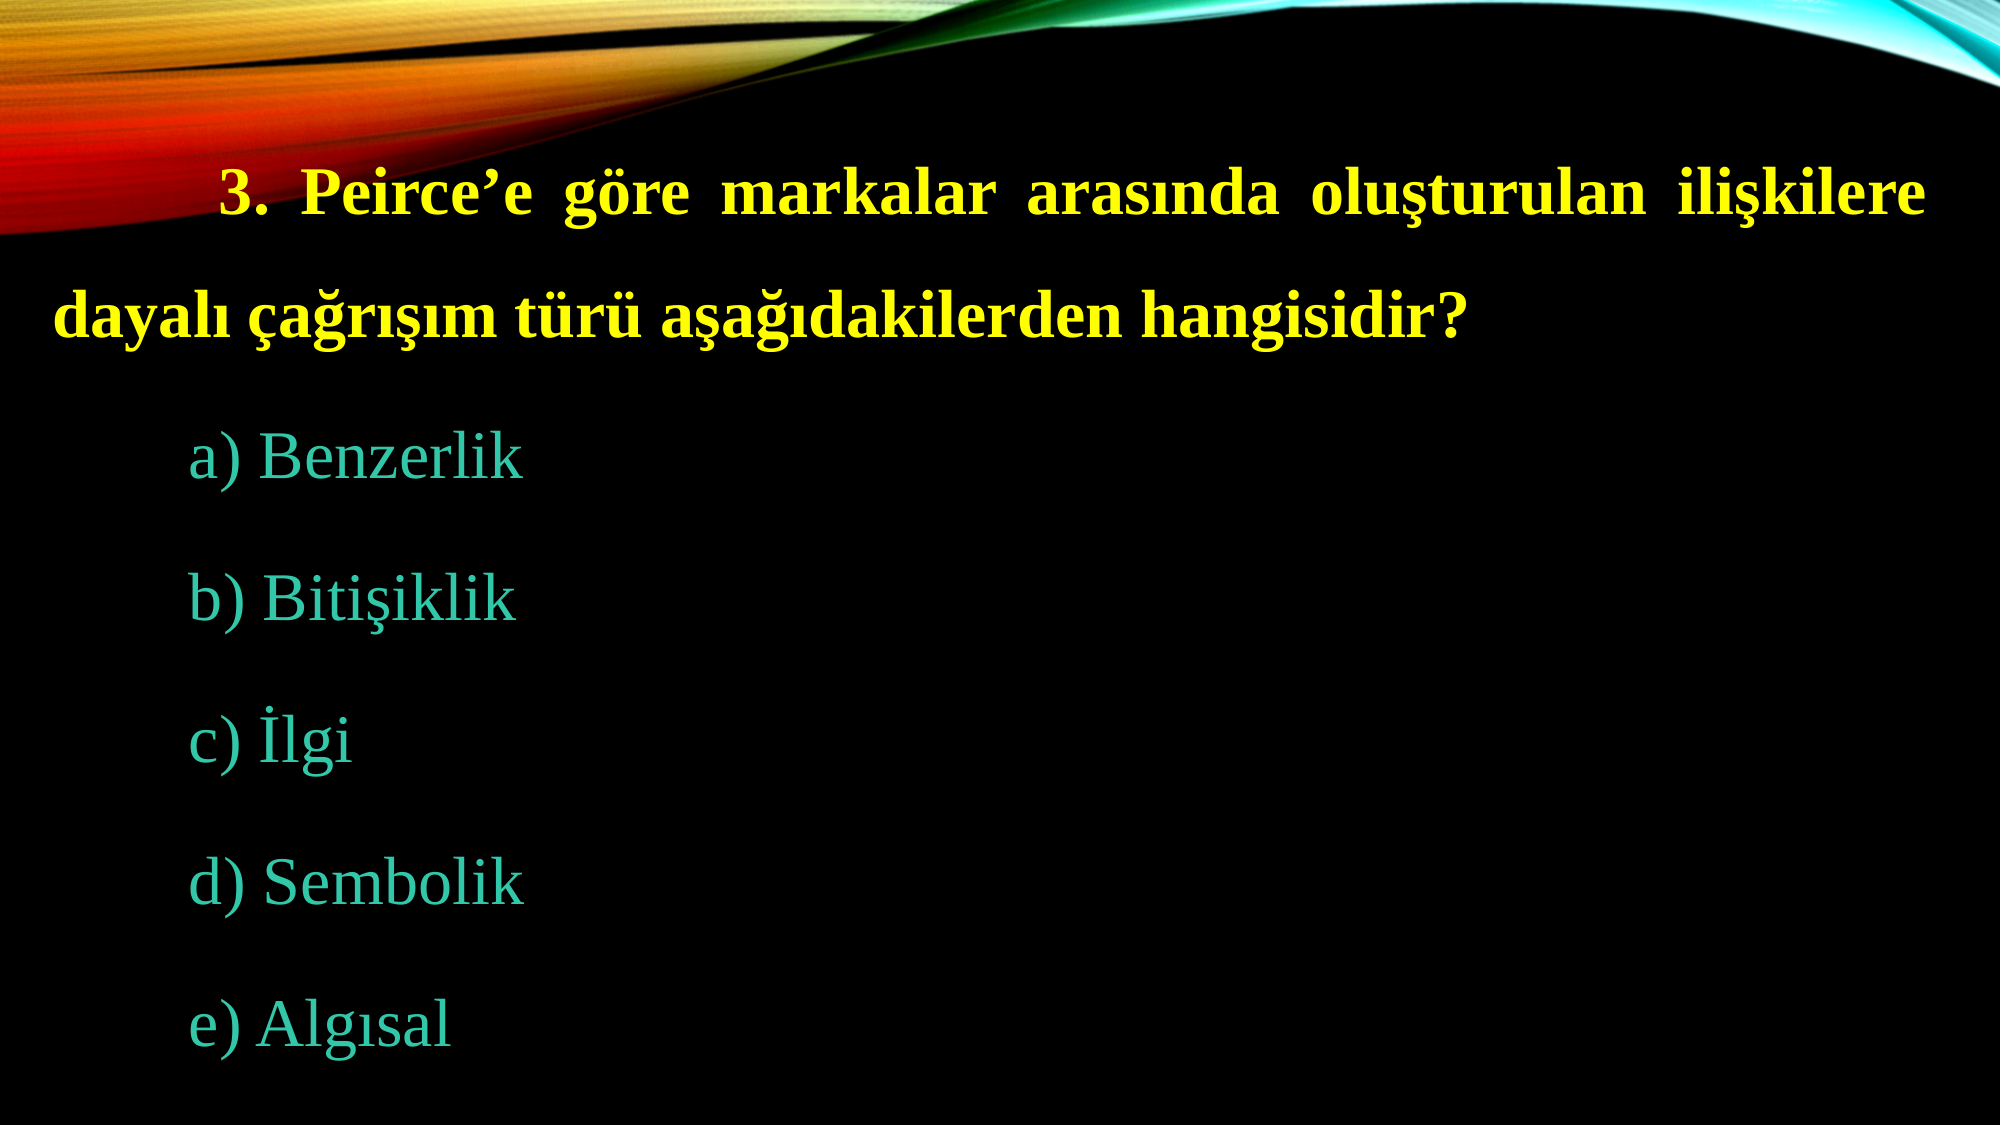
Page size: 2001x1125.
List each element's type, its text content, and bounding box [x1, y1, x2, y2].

list 3. Peirce’e göre markalar arasında oluşturulan ilişkilere dayalı çağrışım türü aşağıdakilerden hangisidir? a) Benzerlik b) Bitişiklik c) İlgi d) Sembolik e) Algısal [37, 97, 1944, 1073]
picture [0, 0, 2000, 237]
